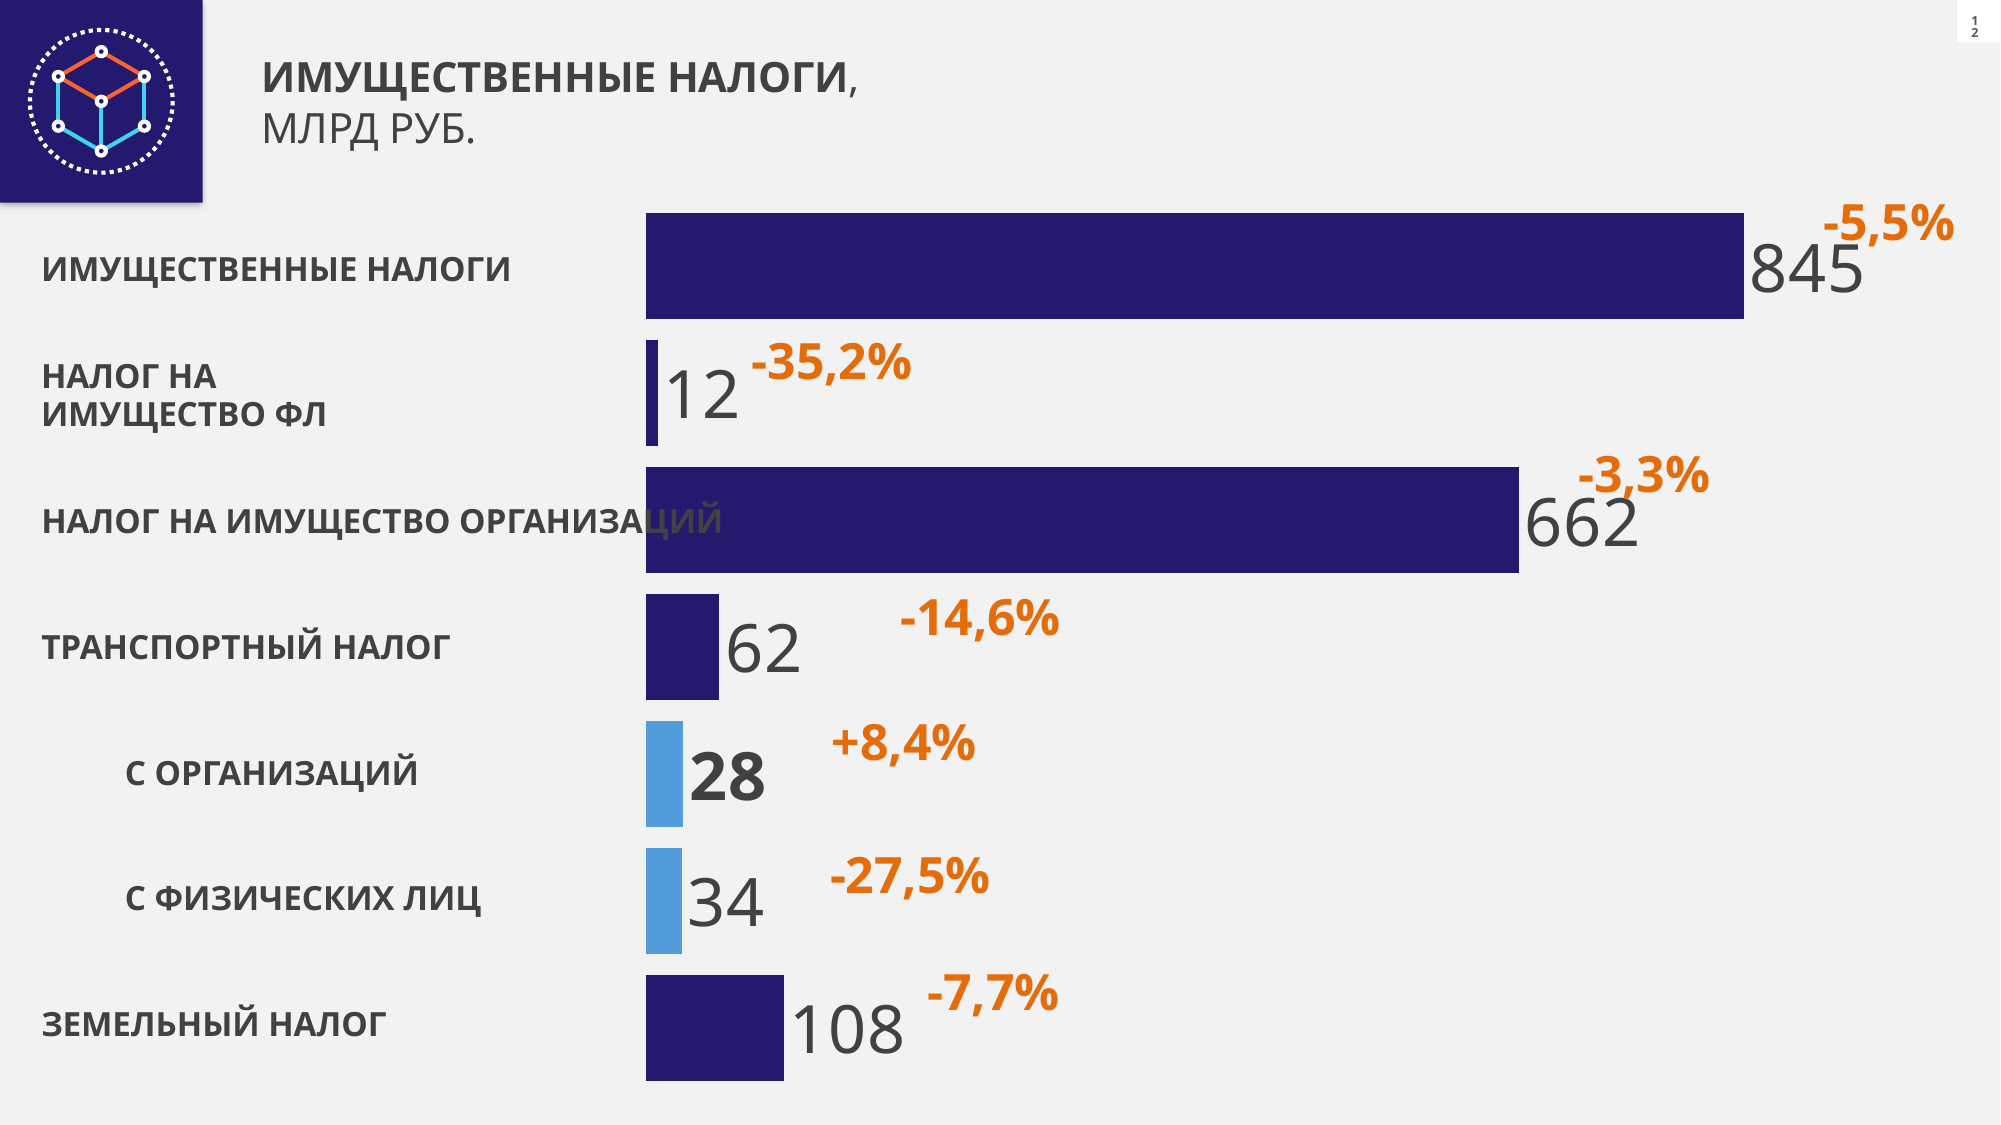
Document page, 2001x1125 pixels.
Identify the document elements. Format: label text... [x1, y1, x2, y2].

text_box -5,5% [1805, 167, 2000, 275]
text_box С ОРГАНИЗАЦИЙ [107, 724, 551, 822]
text_box [0, 0, 203, 203]
text_box С ФИЗИЧЕСКИХ ЛИЦ [107, 849, 551, 948]
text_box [27, 27, 175, 175]
text_box ИМУЩЕСТВЕННЫЕ НАЛОГИ [24, 220, 551, 319]
text_box ИМУЩЕСТВЕННЫЕ НАЛОГИ, МЛРД РУБ. [261, 0, 1880, 203]
text_box ЗЕМЕЛЬНЫЙ НАЛОГ [24, 975, 551, 1074]
text_box ТРАНСПОРТНЫЙ НАЛОГ [24, 598, 551, 696]
chart [555, 184, 1977, 1125]
text_box НАЛОГ НА ИМУЩЕСТВО ФЛ [24, 346, 455, 444]
text_box НАЛОГ НА ИМУЩЕСТВО ОРГАНИЗАЦИЙ [24, 472, 551, 570]
